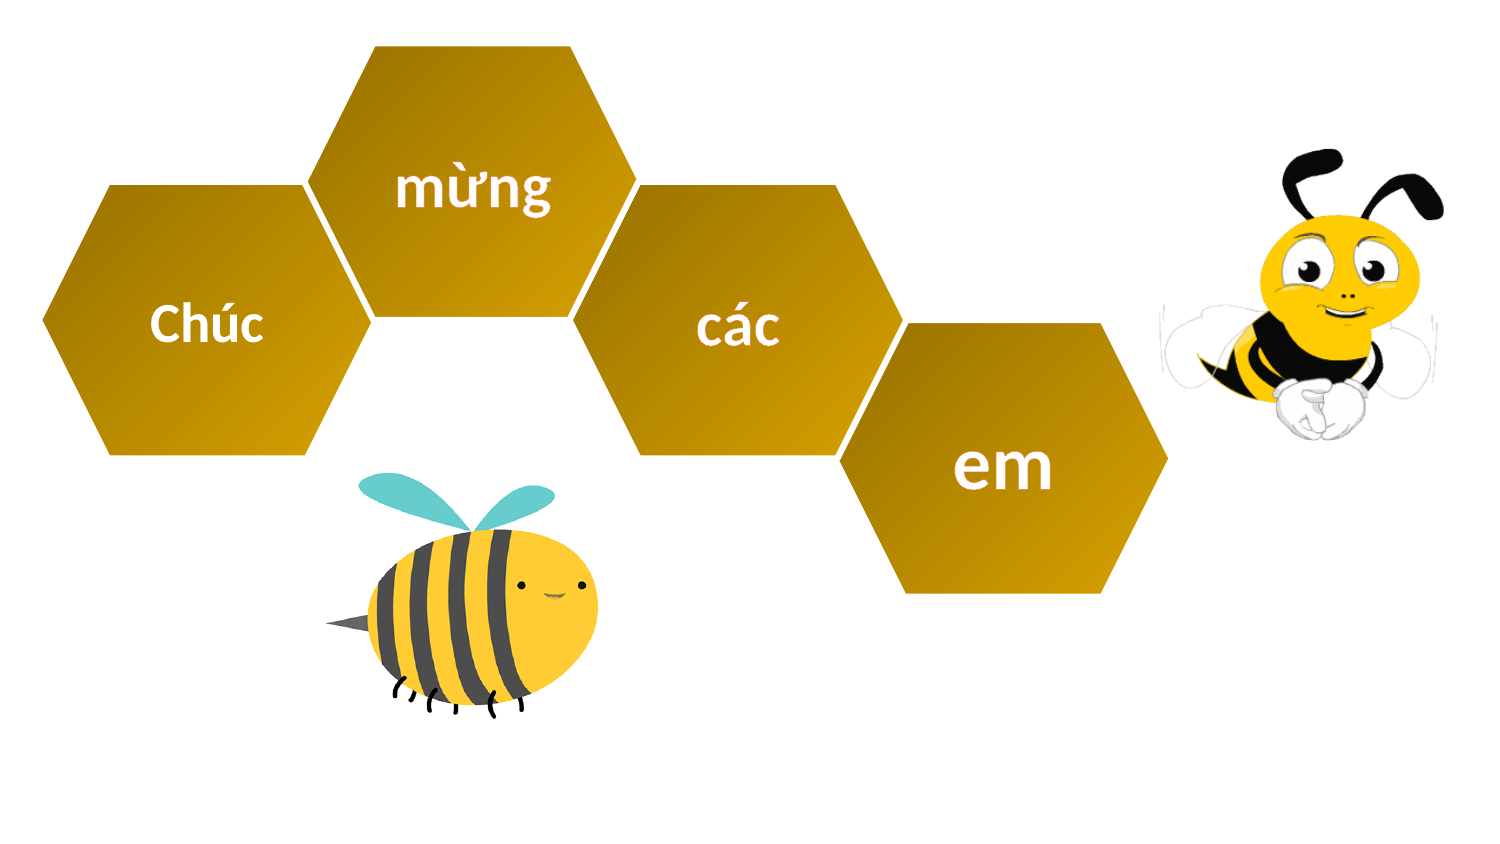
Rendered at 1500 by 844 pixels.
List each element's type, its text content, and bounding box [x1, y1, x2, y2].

text_box các [567, 179, 909, 461]
text_box Chúc [36, 179, 377, 461]
text_box em [833, 317, 1170, 599]
picture [299, 422, 627, 735]
picture [1124, 123, 1477, 459]
text_box mừng [302, 41, 643, 323]
